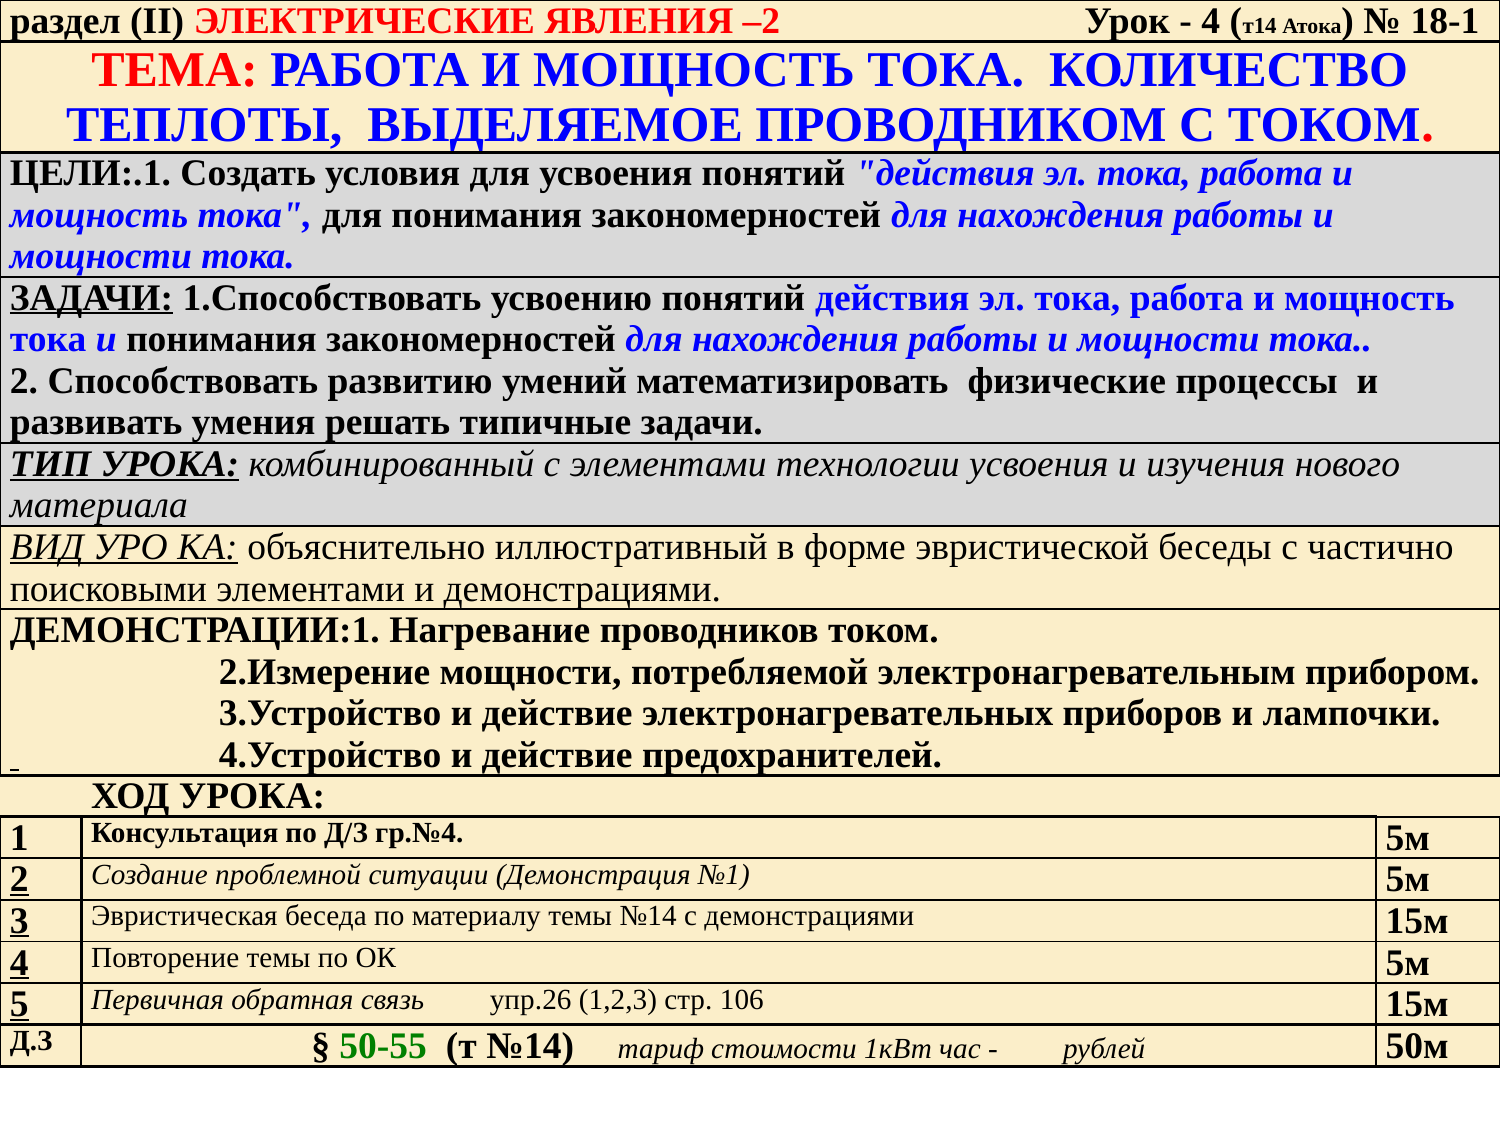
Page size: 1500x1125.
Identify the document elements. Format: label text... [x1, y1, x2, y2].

table_header раздел (II) электрические явления –2 Урок - 4 (т14 Атока) № 18-1 [1, 1, 1499, 40]
table_cell 50м [1377, 1026, 1499, 1065]
table_cell Задачи: 1.Способствовать усвоению понятий действия эл. тока, работа и мощность тока и понимания закономерностей для нахождения работы и мощности тока.. 2. Способствовать развитию умений математизировать физические процессы и развивать умения решать типичные задачи. [1, 278, 1499, 442]
table_cell ДЕМОНСТРАЦИИ:1. Нагревание проводников током. 2.Измерение мощности, потребляемой электронагревательным прибором. 3.Устройство и действие электронагревательных приборов и лампочки. 4.Устройство и действие предохранителей. [1, 610, 1499, 774]
table_cell Создание проблемной ситуации (Демонстрация №1) [83, 859, 1375, 899]
table_cell 4 [1, 942, 80, 982]
table_cell Эвристическая беседа по материалу темы №14 с демонстрациями [83, 901, 1375, 941]
table_cell ЦЕЛИ:.1. Создать условия для усвоения понятий "действия эл. тока, работа и мощность тока", для понимания закономерностей для нахождения работы и мощности тока. [1, 154, 1499, 276]
table_cell 5м [1377, 859, 1499, 899]
table_cell 5м [1377, 818, 1499, 857]
table_cell 3 [1, 901, 80, 941]
table_cell ТЕМА: работа и мощность тока. количество теплоты, выделяемое проводником с током. [1, 43, 1499, 151]
table_cell 15м [1377, 984, 1499, 1023]
table_cell ХОД УРОКА: [81, 777, 1376, 815]
table_cell ТИп УРОКА: комбинированный с элементами технологии усвоения и изучения нового материала [1, 444, 1499, 525]
table_cell Повторение темы по ОК [83, 942, 1375, 982]
table_cell 2 [1, 859, 80, 899]
table_cell [0, 777, 81, 815]
table_cell 15м [1377, 901, 1499, 941]
table_cell § 50-55 (т №14) тариф стоимости 1кВт час - рублей [82, 1026, 1375, 1065]
table_cell 5м [1377, 942, 1499, 982]
table_cell Консультация по Д/З гр.№4. [83, 818, 1375, 857]
table_cell ВИД УРО КА: объяснительно иллюстративный в форме эвристической беседы с частично поисковыми элементами и демонстрациями. [1, 527, 1499, 608]
table_cell Первичная обратная связь упр.26 (1,2,3) стр. 106 [83, 984, 1375, 1023]
table_cell 1 [1, 818, 80, 857]
table_cell 5 [1, 984, 80, 1023]
table_cell д.з [1, 1026, 80, 1065]
table_cell [1376, 777, 1500, 816]
